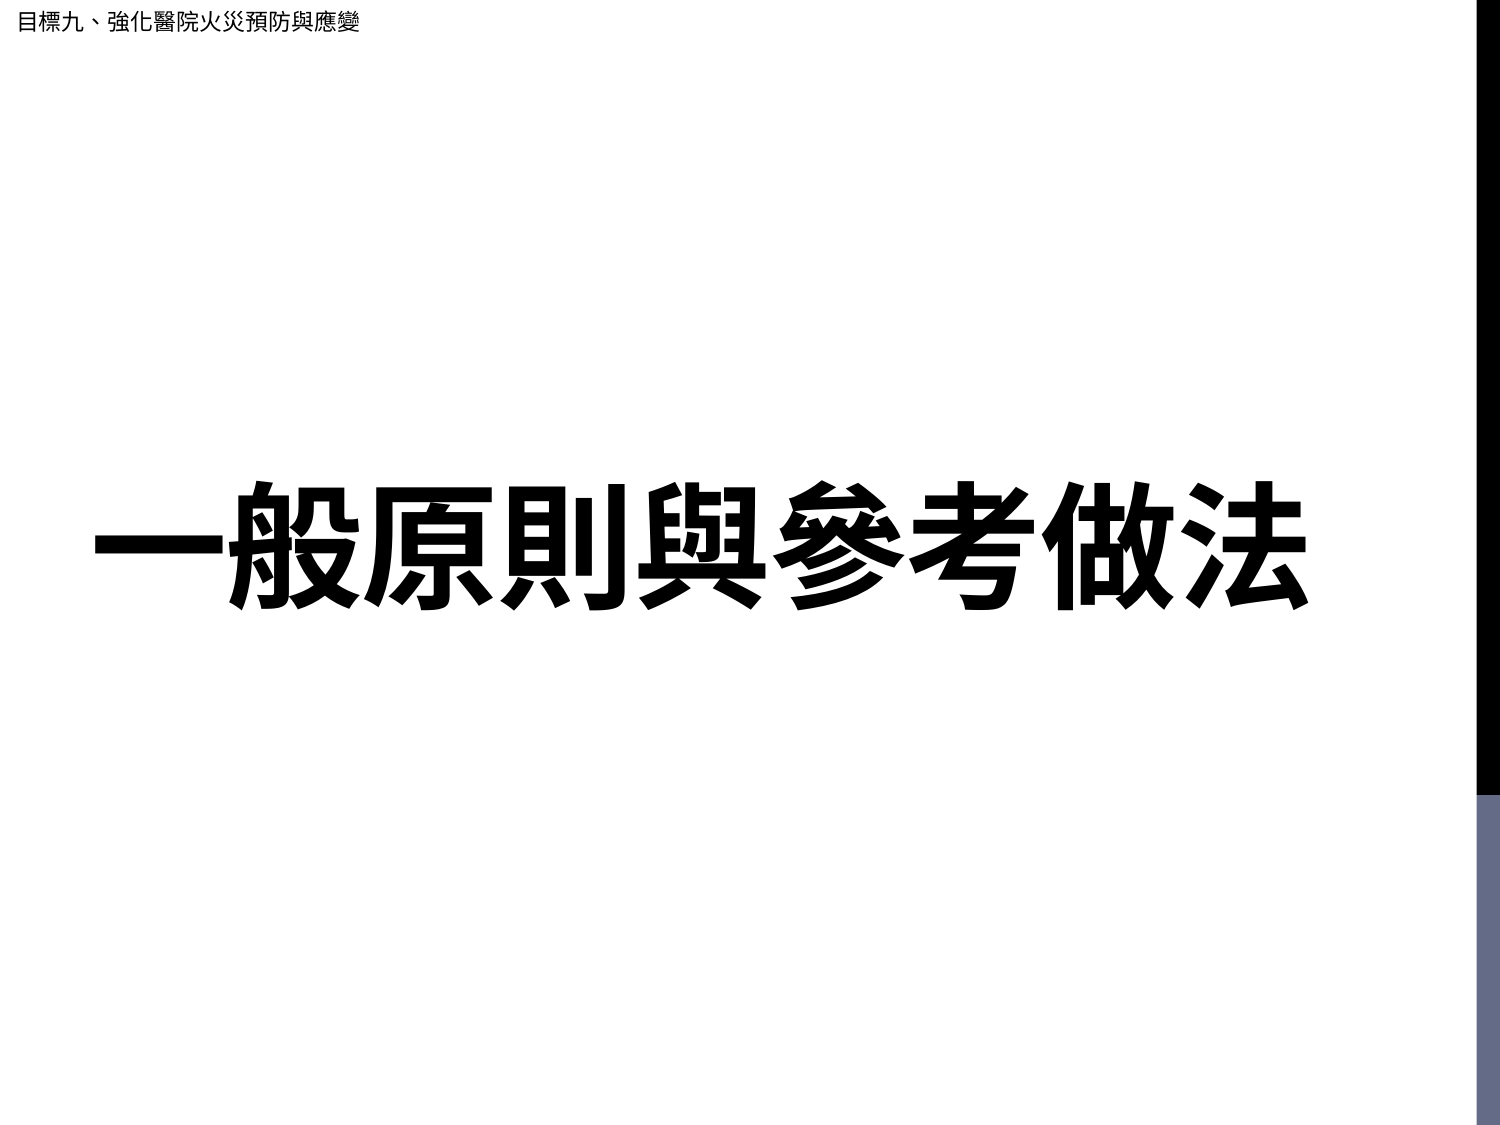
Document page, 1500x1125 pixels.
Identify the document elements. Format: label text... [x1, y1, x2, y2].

text_box 目標九、強化醫院火災預防與應變 [1, 0, 376, 43]
title 一般原則與參考做法 [75, 298, 1350, 788]
